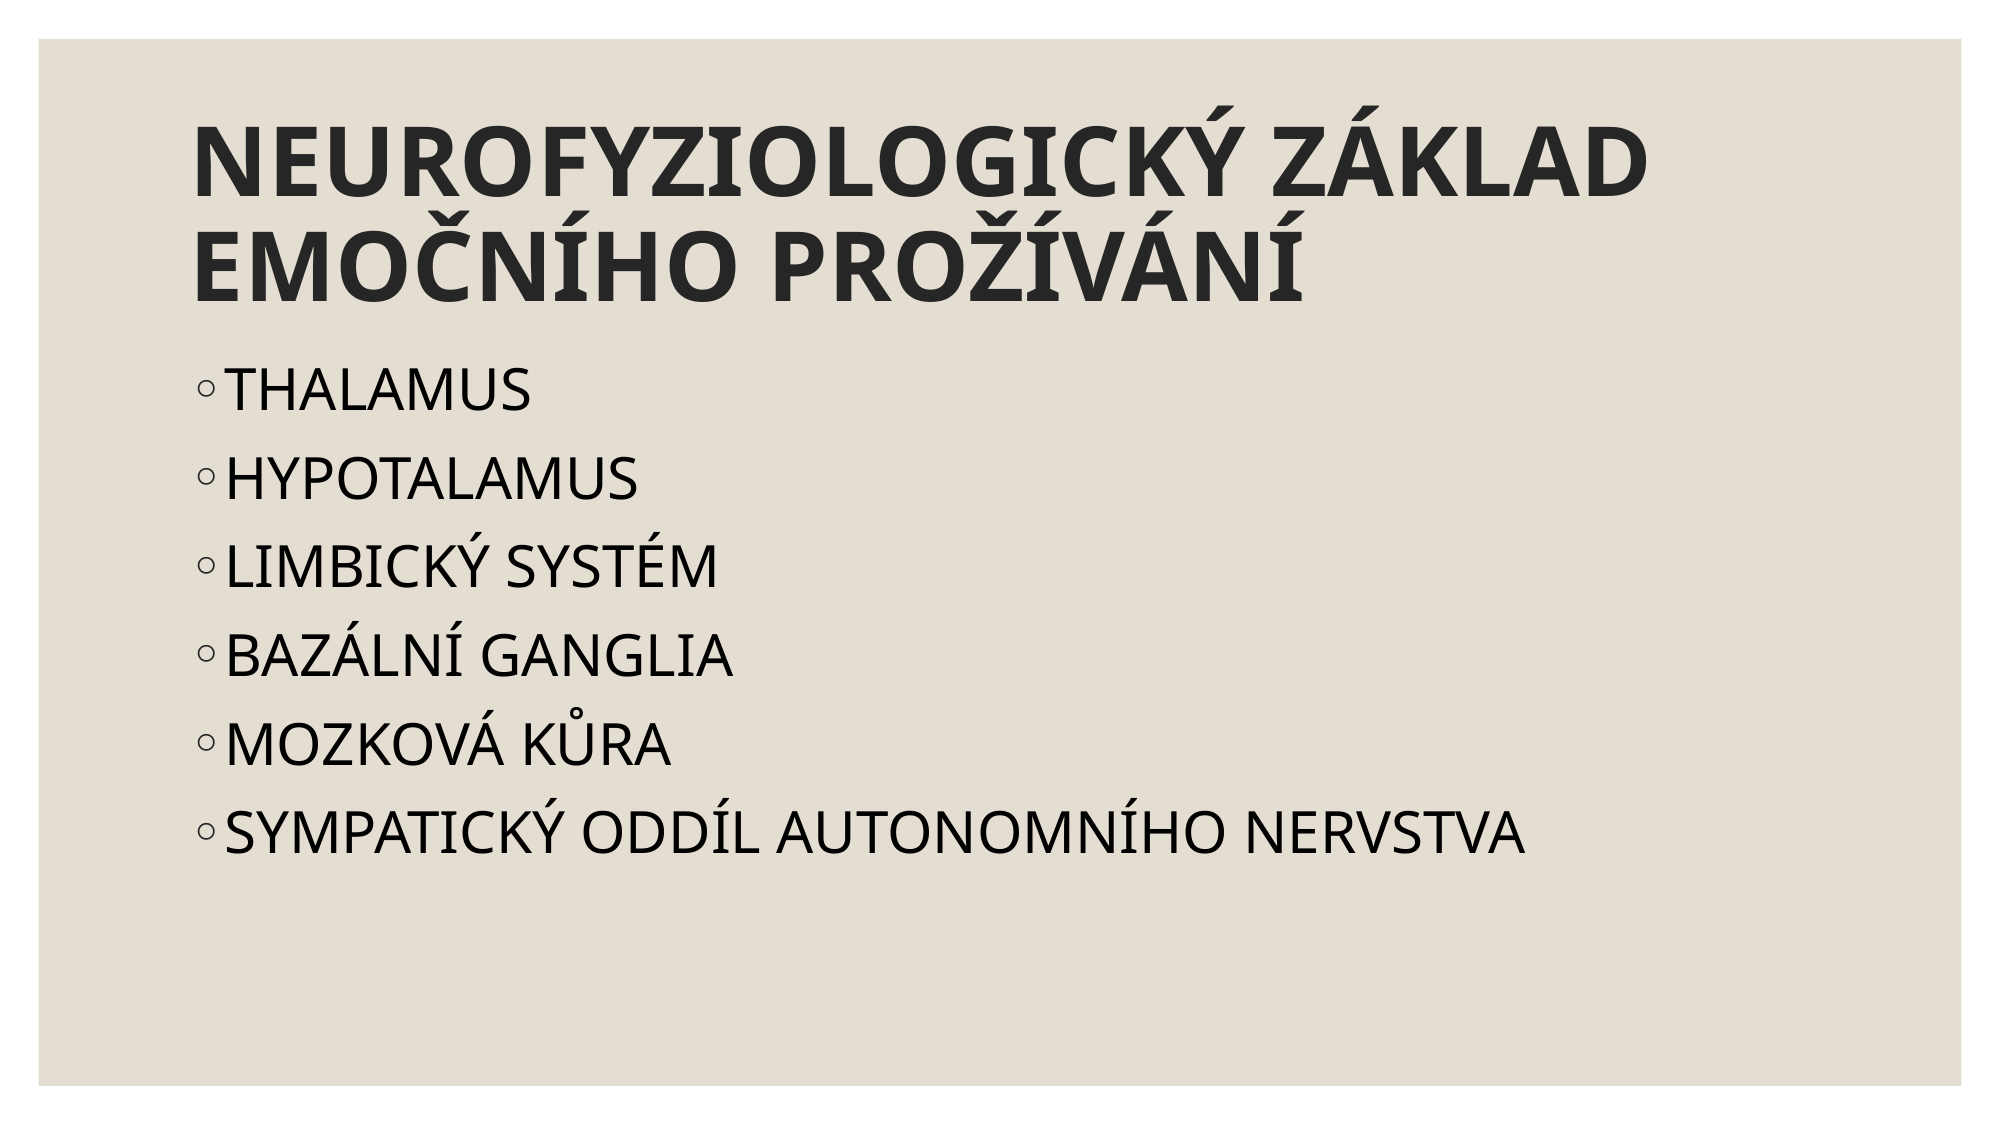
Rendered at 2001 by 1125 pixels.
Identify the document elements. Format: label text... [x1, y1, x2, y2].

title NEUROFYZIOLOGICKÝ ZÁKLAD EMOČNÍHO PROŽÍVÁNÍ [174, 105, 1825, 331]
list THALAMUS HYPOTALAMUS LIMBICKÝ SYSTÉM BAZÁLNÍ GANGLIA MOZKOVÁ KŮRA SYMPATICKÝ ODDÍL AUTONOMNÍHO NERVSTVA [174, 345, 1825, 990]
